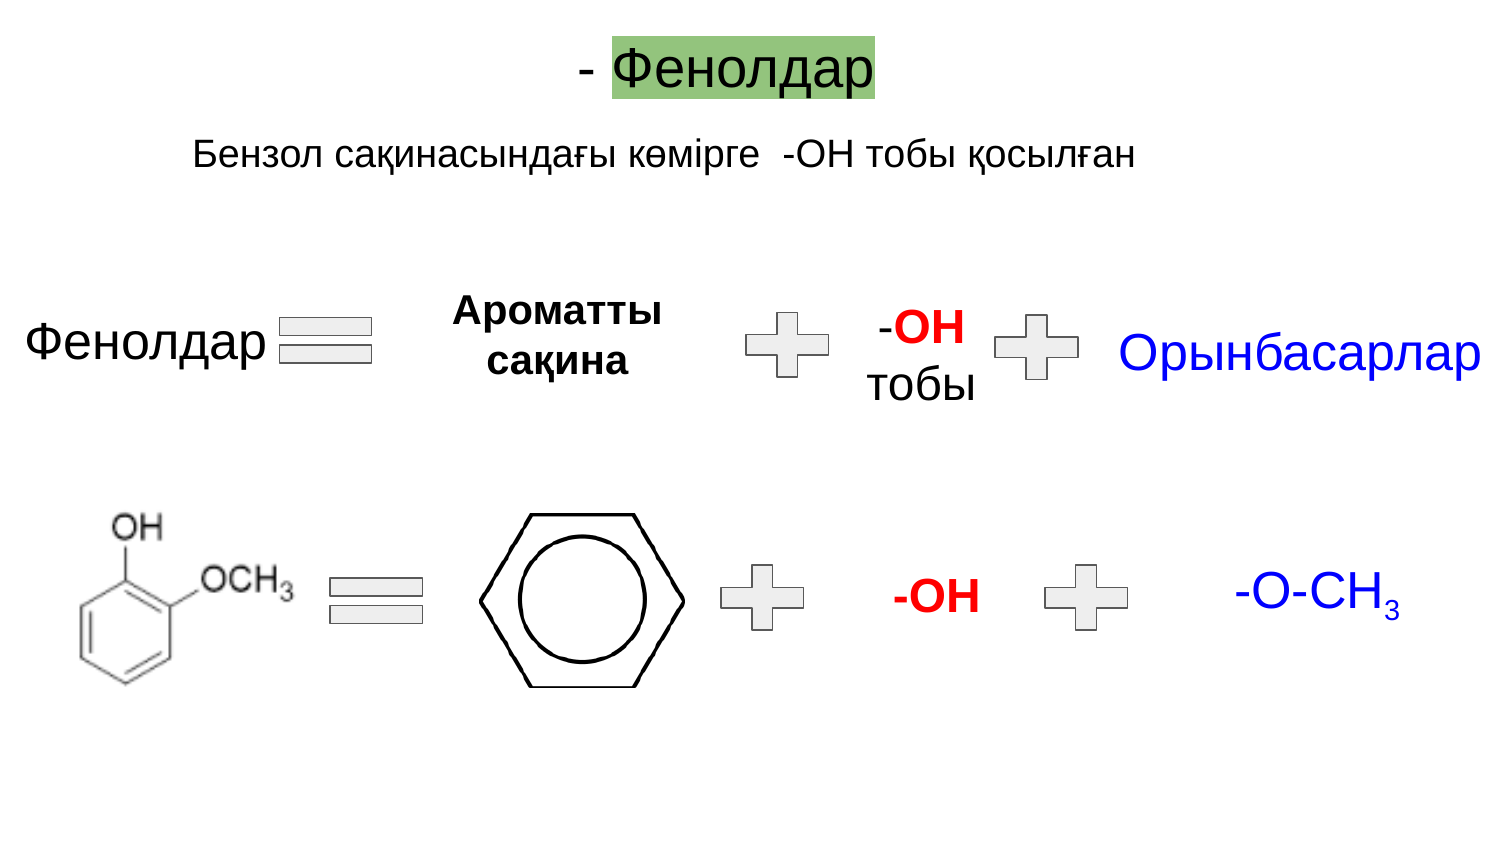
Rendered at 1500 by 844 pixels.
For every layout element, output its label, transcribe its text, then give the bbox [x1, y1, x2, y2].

text_box [279, 344, 372, 363]
picture [478, 513, 685, 688]
title - Фенолдар [27, 10, 1425, 114]
text_box Фенолдар [3, 292, 290, 396]
picture [26, 450, 314, 721]
text_box [330, 578, 423, 597]
text_box -OH тобы [825, 280, 1018, 402]
text_box -O-CH3 [1148, 541, 1486, 630]
text_box [995, 314, 1078, 380]
subtitle Бензол сақинасындағы көмірге -OH тобы қосылған [27, 114, 1425, 235]
text_box [279, 317, 372, 336]
text_box [330, 605, 423, 624]
text_box Орынбасарлар [1092, 303, 1500, 392]
text_box [745, 312, 825, 378]
text_box Ароматты сақина [382, 267, 732, 422]
text_box -OH [850, 549, 1024, 653]
text_box [720, 565, 804, 631]
text_box [1044, 565, 1128, 631]
